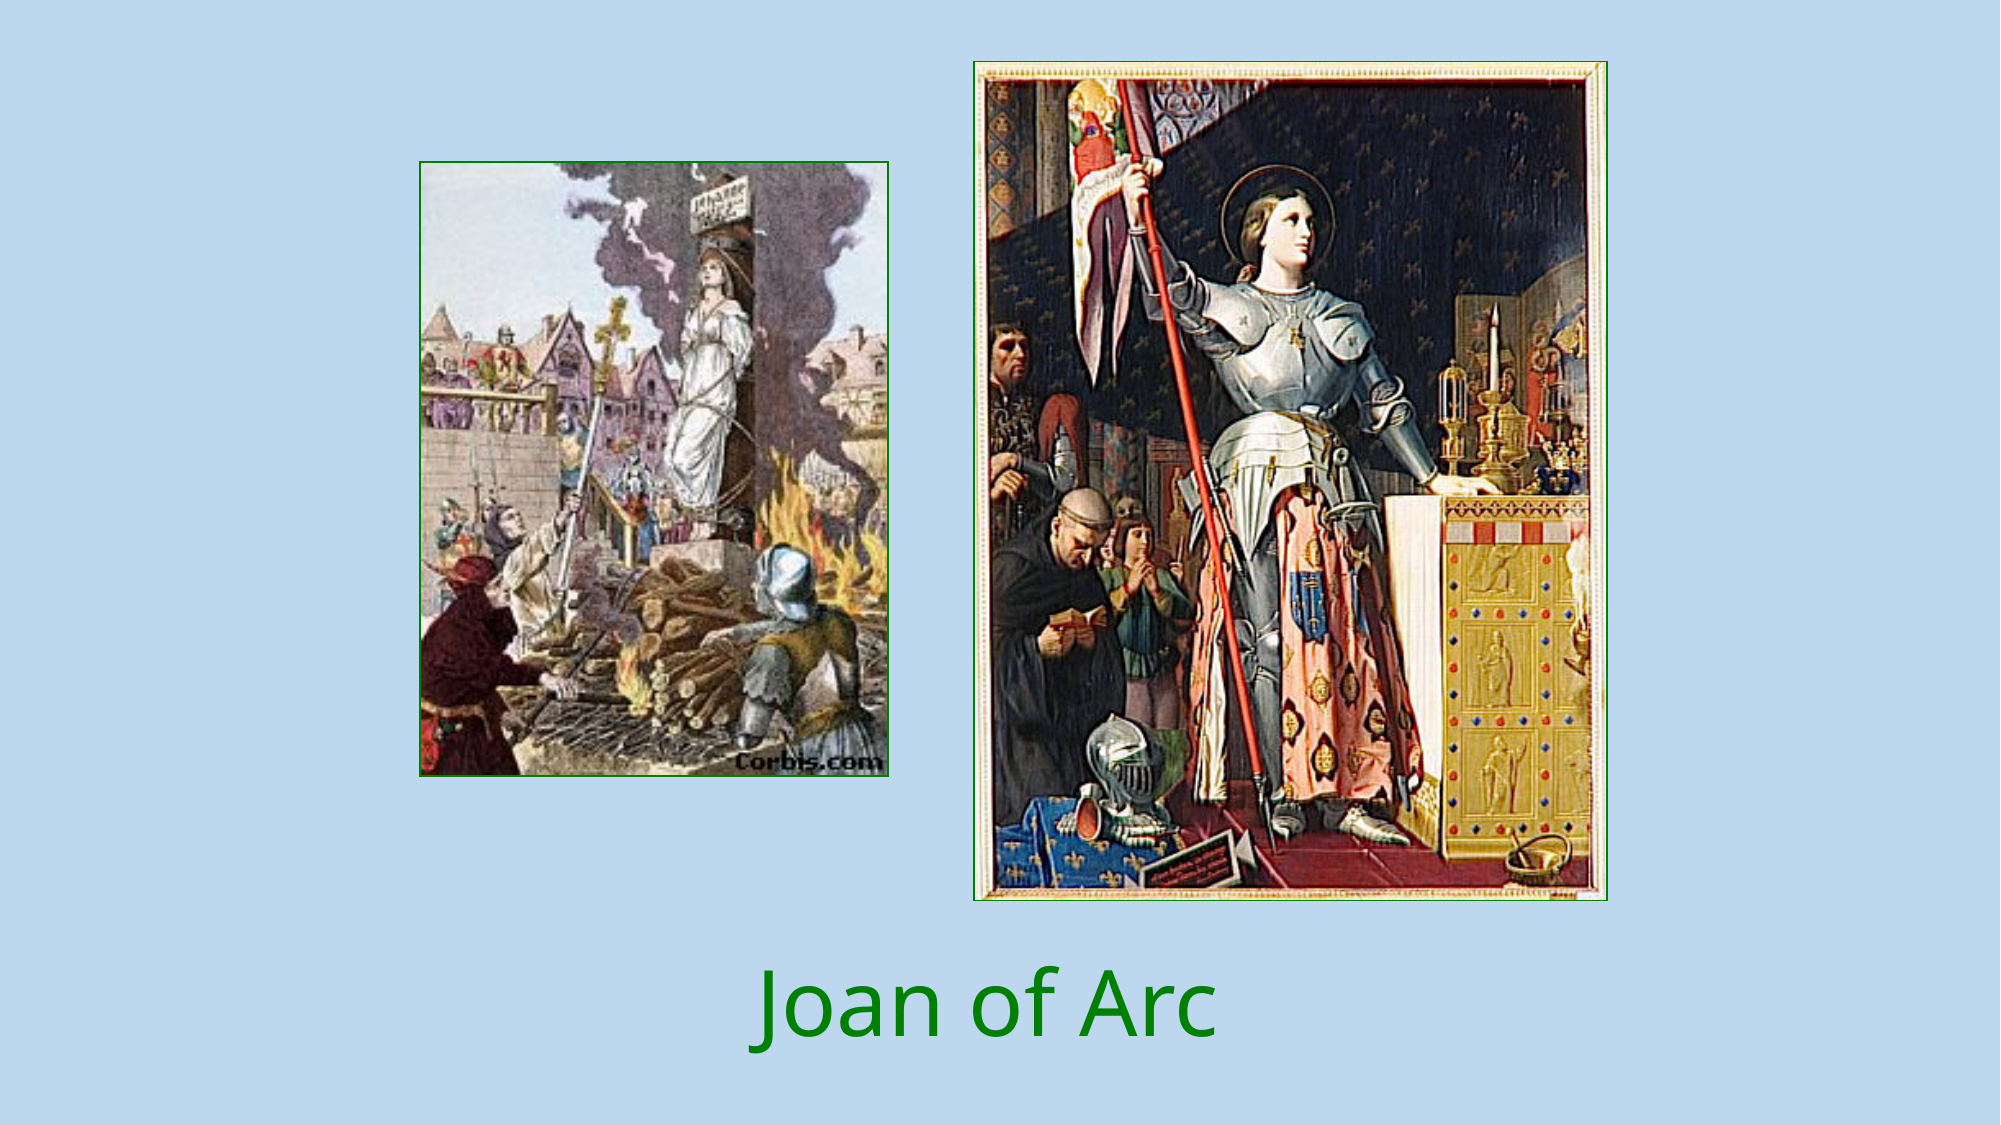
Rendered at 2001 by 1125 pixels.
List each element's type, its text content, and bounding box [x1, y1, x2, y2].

text_box Joan of Arc [600, 937, 1375, 1063]
picture [974, 62, 1607, 900]
picture [420, 162, 888, 775]
